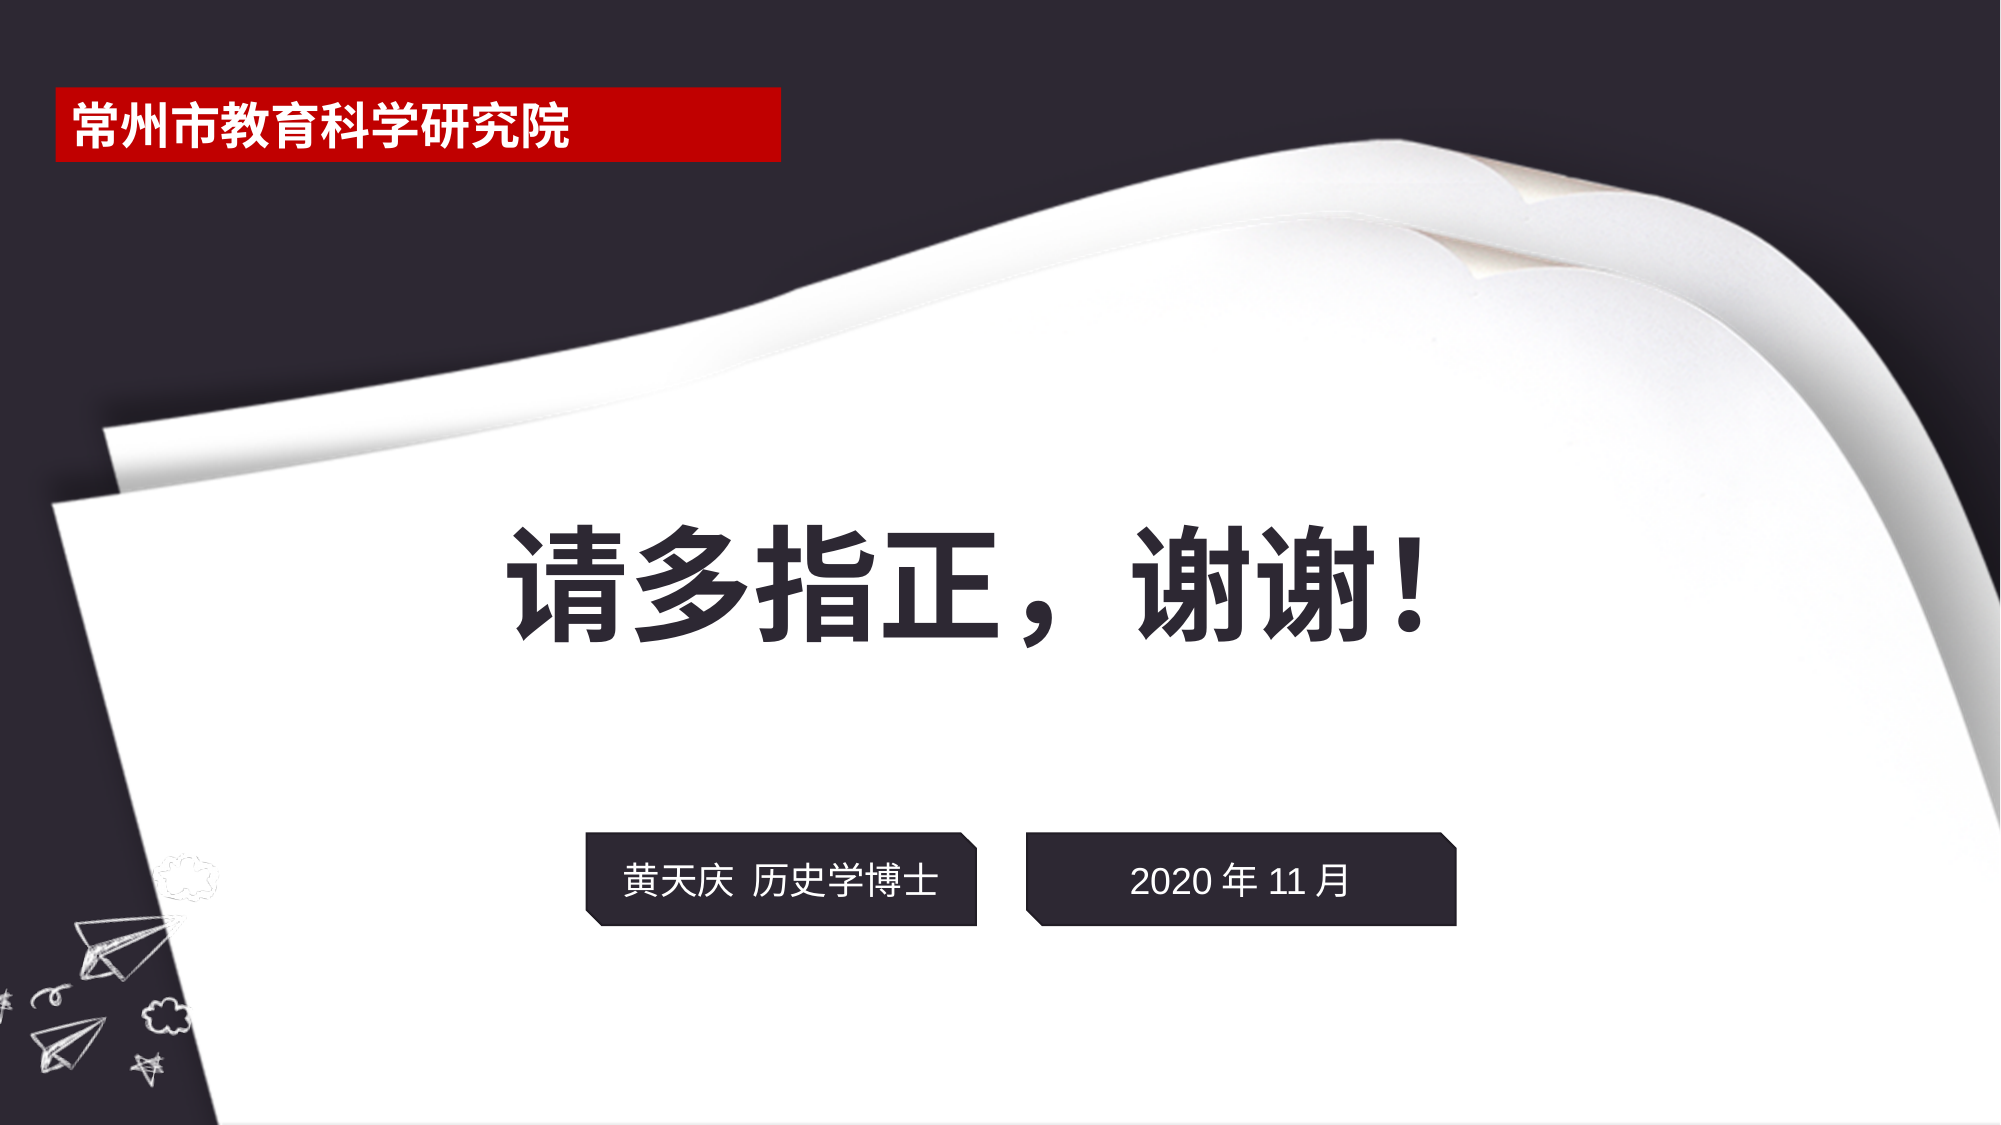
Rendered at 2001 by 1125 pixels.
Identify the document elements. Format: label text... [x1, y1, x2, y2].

picture [0, 0, 2001, 1125]
text_box 请多指正，谢谢！ [488, 499, 1566, 664]
text_box 常州市教育科学研究院 [55, 87, 782, 162]
text_box 2020年11月 [1026, 832, 1457, 927]
text_box 黄天庆 历史学博士 [585, 832, 977, 927]
